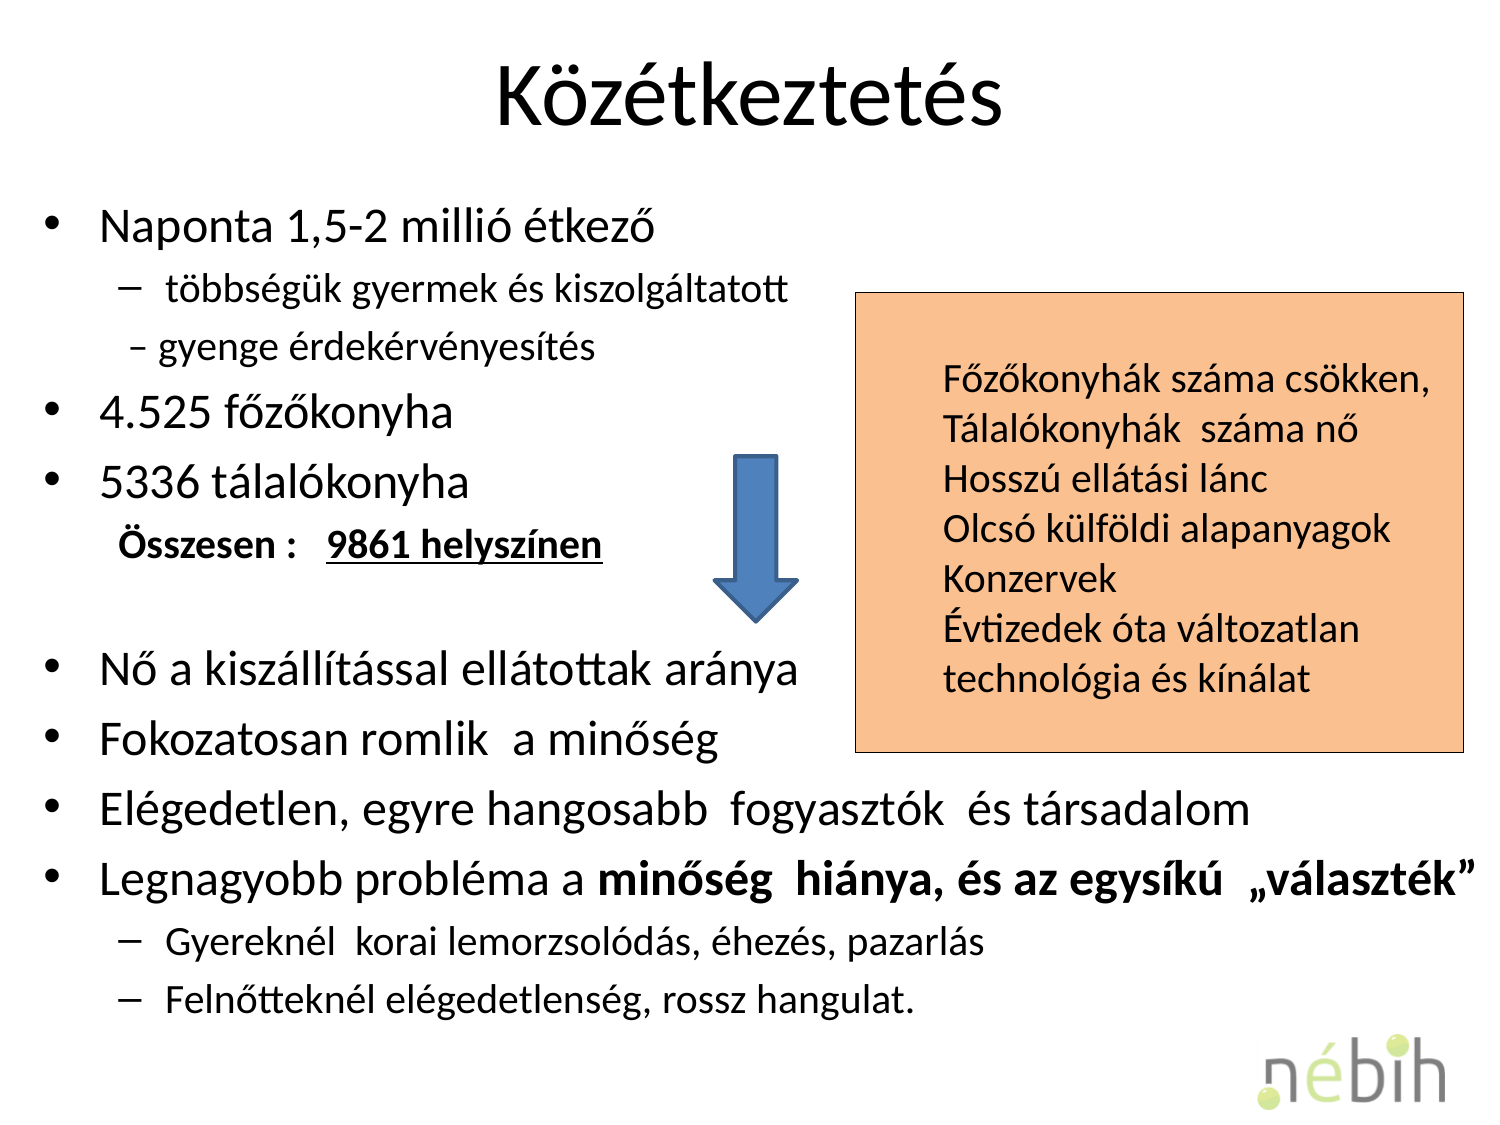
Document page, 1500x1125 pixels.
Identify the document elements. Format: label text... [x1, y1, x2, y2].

picture [1257, 1034, 1445, 1110]
text_box Főzőkonyhák száma csökken, Tálalókonyhák száma nő Hosszú ellátási lánc Olcsó külföldi alapanyagok Konzervek Évtizedek óta változatlan technológia és kínálat [855, 292, 1464, 753]
list Naponta 1,5-2 millió étkező többségük gyermek és kiszolgáltatott – gyenge érdekérvényesítés 4.525 főzőkonyha 5336 tálalókonyha Összesen : 9861 helyszínen Nő a kiszállítással ellátottak aránya Fokozatosan romlik a minőség Elégedetlen, egyre hangosabb fogyasztók és társadalom Legnagyobb probléma a minőség hiánya, és az egysíkú „választék” Gyereknél korai lemorzsolódás, éhezés, pazarlás Felnőtteknél elégedetlenség, rossz hangulat. [28, 184, 1499, 1059]
text_box [712, 454, 800, 624]
title Közétkeztetés [75, 0, 1425, 183]
